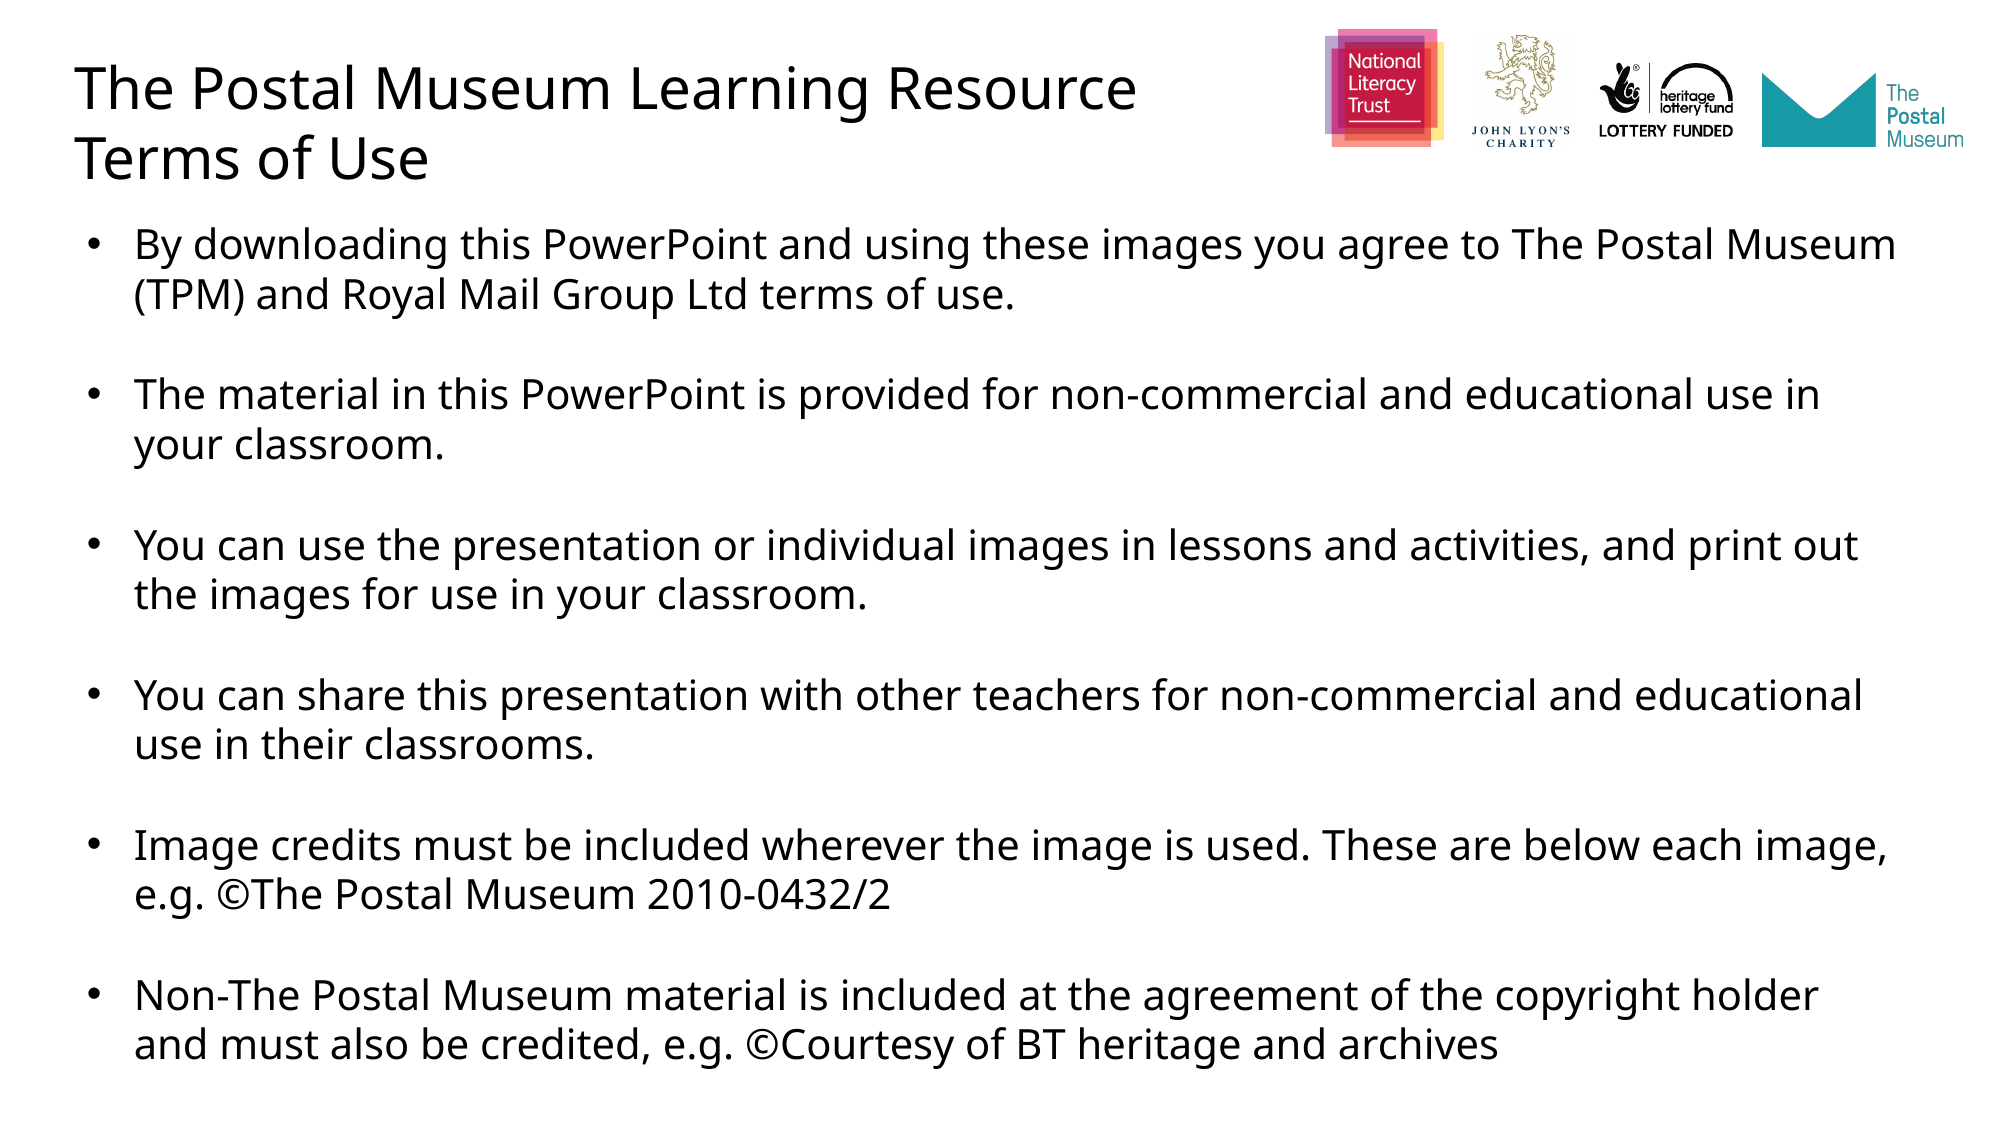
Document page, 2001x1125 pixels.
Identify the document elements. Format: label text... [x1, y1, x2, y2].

text_box By downloading this PowerPoint and using these images you agree to The Postal Museum (TPM) and Royal Mail Group Ltd terms of use. The material in this PowerPoint is provided for non-commercial and educational use in your classroom. You can use the presentation or individual images in lessons and activities, and print out the images for use in your classroom. You can share this presentation with other teachers for non-commercial and educational use in their classrooms. Image credits must be included wherever the image is used. These are below each image, e.g. ©The Postal Museum 2010-0432/2 Non-The Postal Museum material is included at the agreement of the copyright holder and must also be credited, e.g. ©Courtesy of BT heritage and archives [72, 210, 1920, 1076]
text_box The Postal Museum Learning Resource Terms of Use [59, 43, 1184, 199]
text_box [1325, 29, 1963, 147]
